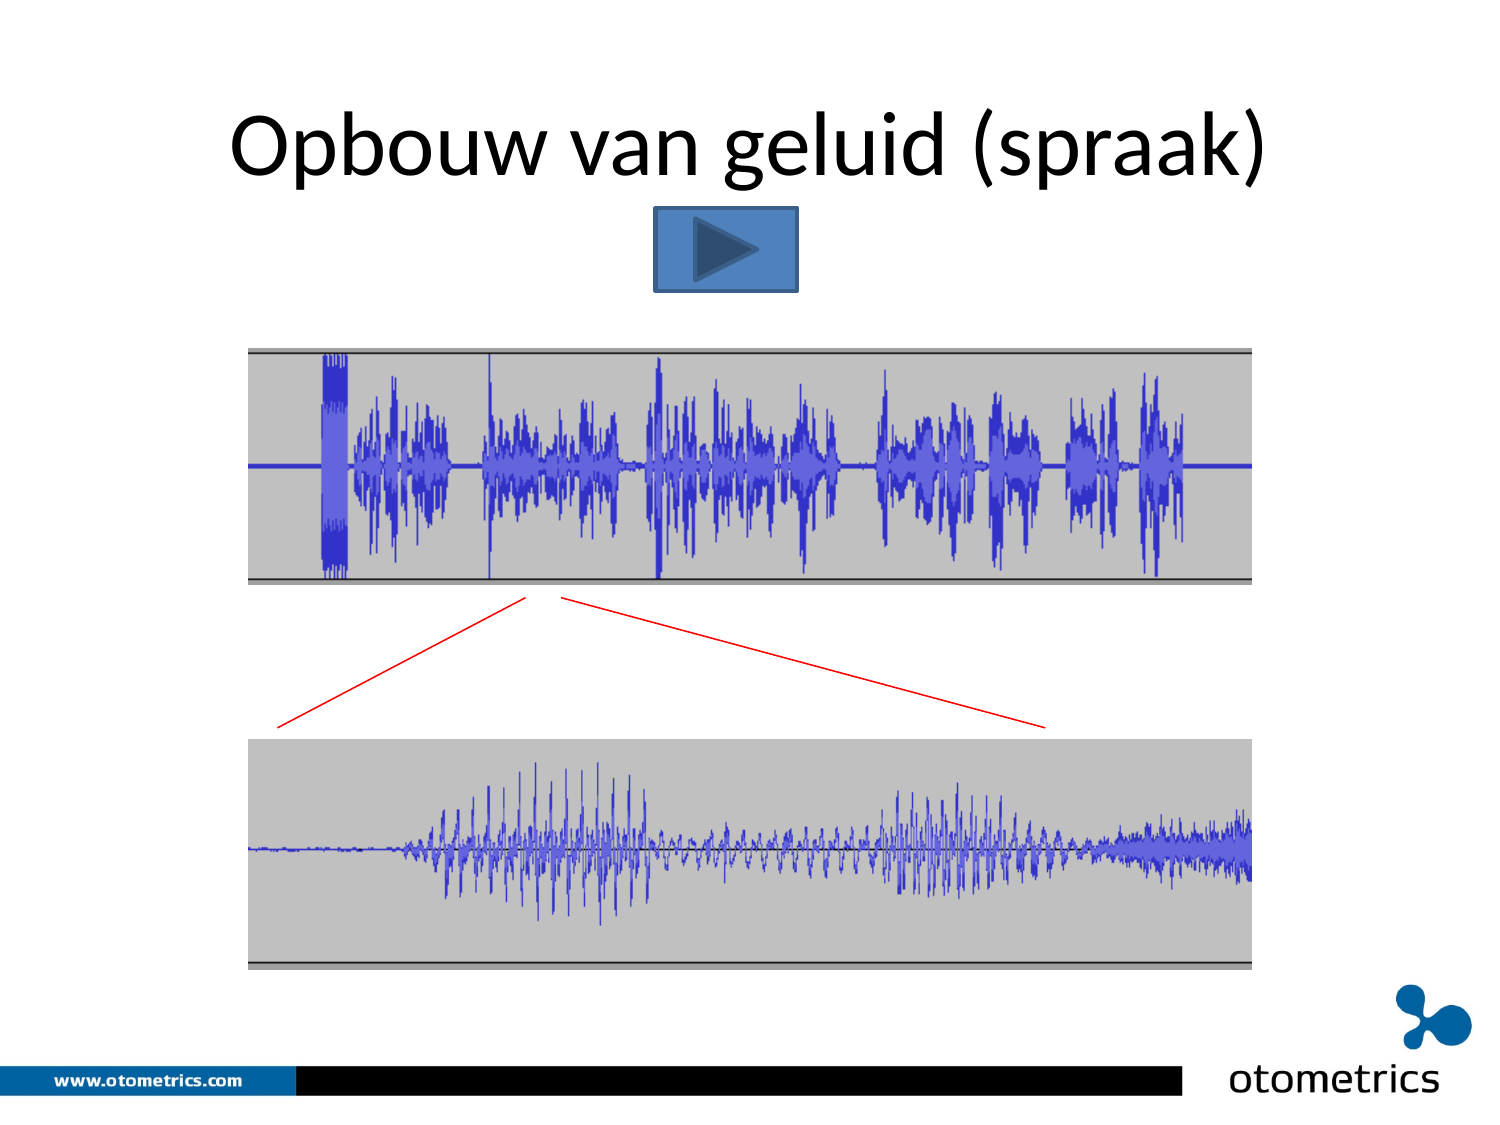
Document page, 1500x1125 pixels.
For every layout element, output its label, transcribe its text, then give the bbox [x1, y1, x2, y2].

picture [0, 0, 1500, 1125]
text_box [653, 206, 799, 293]
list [248, 348, 1252, 586]
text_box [560, 597, 1046, 729]
title Opbouw van geluid (spraak) [75, 45, 1425, 233]
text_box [277, 597, 526, 729]
